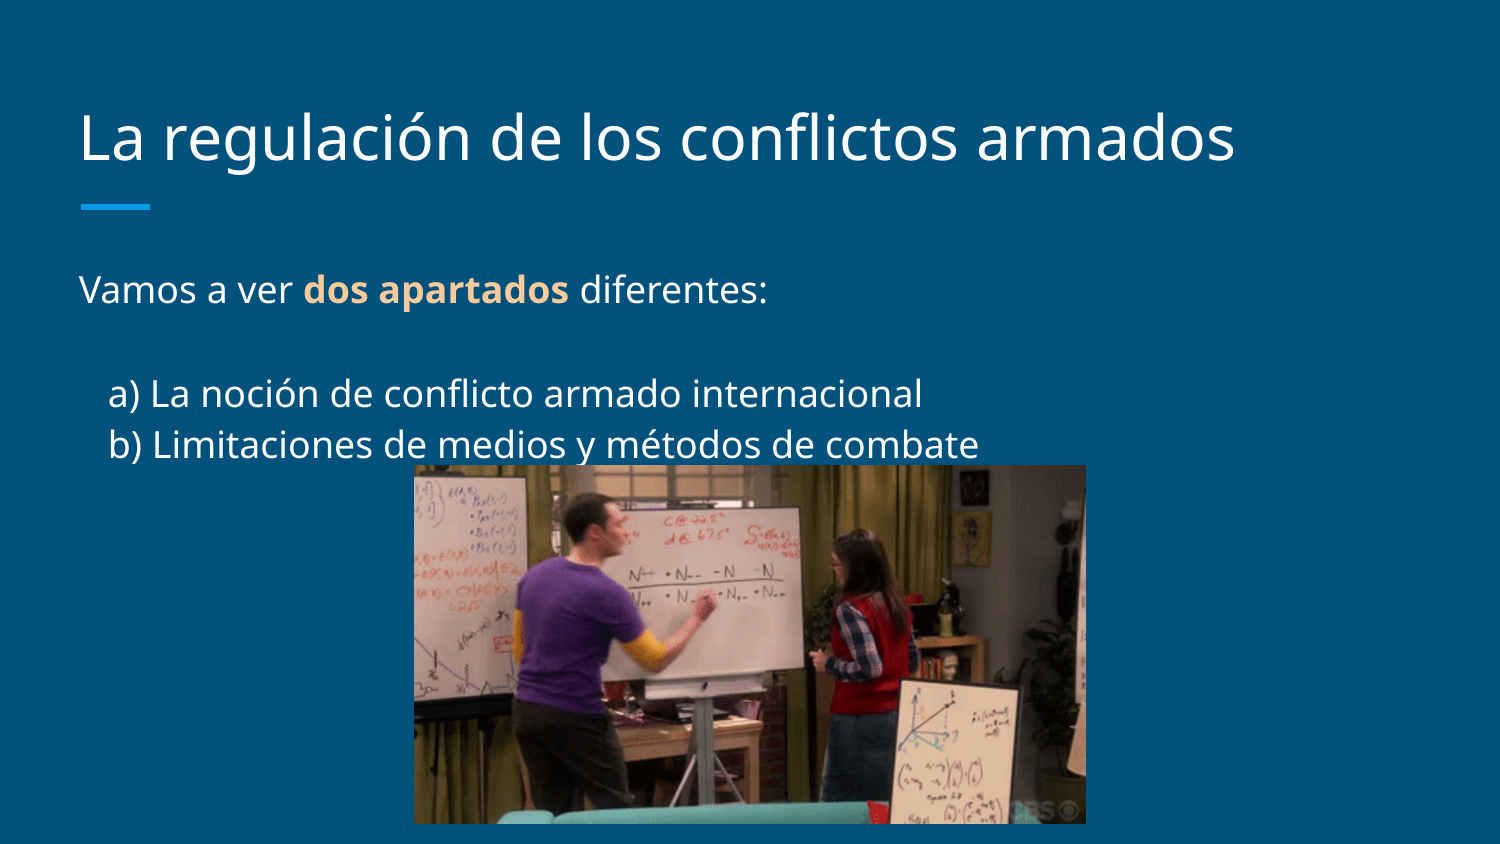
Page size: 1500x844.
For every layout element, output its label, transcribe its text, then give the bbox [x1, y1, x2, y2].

list Vamos a ver dos apartados diferentes: a) La noción de conflicto armado internacional b) Limitaciones de medios y métodos de combate [63, 244, 1437, 750]
title La regulación de los conflictos armados [63, 75, 1437, 188]
picture [415, 464, 1085, 823]
